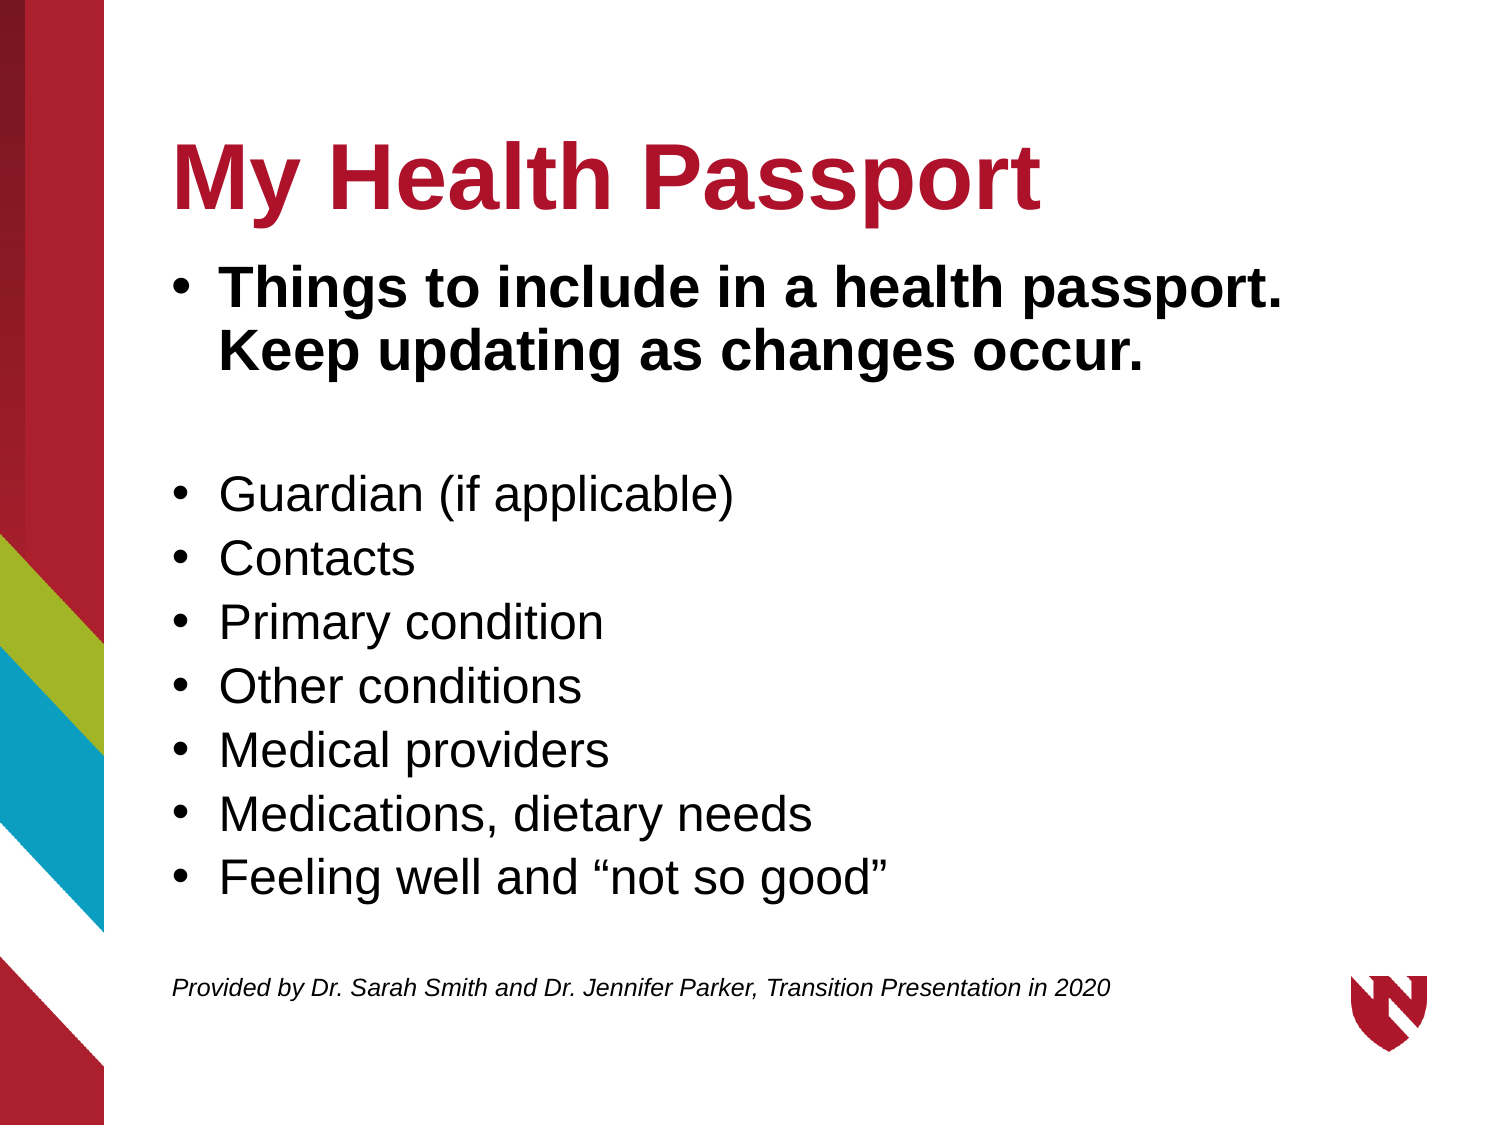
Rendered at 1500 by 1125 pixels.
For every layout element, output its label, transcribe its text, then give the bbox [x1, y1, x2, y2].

title My Health Passport [156, 64, 1405, 230]
list Things to include in a health passport. Keep updating as changes occur. Guardian (if applicable) Contacts Primary condition Other conditions Medical providers Medications, dietary needs Feeling well and “not so good” Provided by Dr. Sarah Smith and Dr. Jennifer Parker, Transition Presentation in 2020 [156, 249, 1352, 1035]
picture [0, 0, 1500, 1125]
